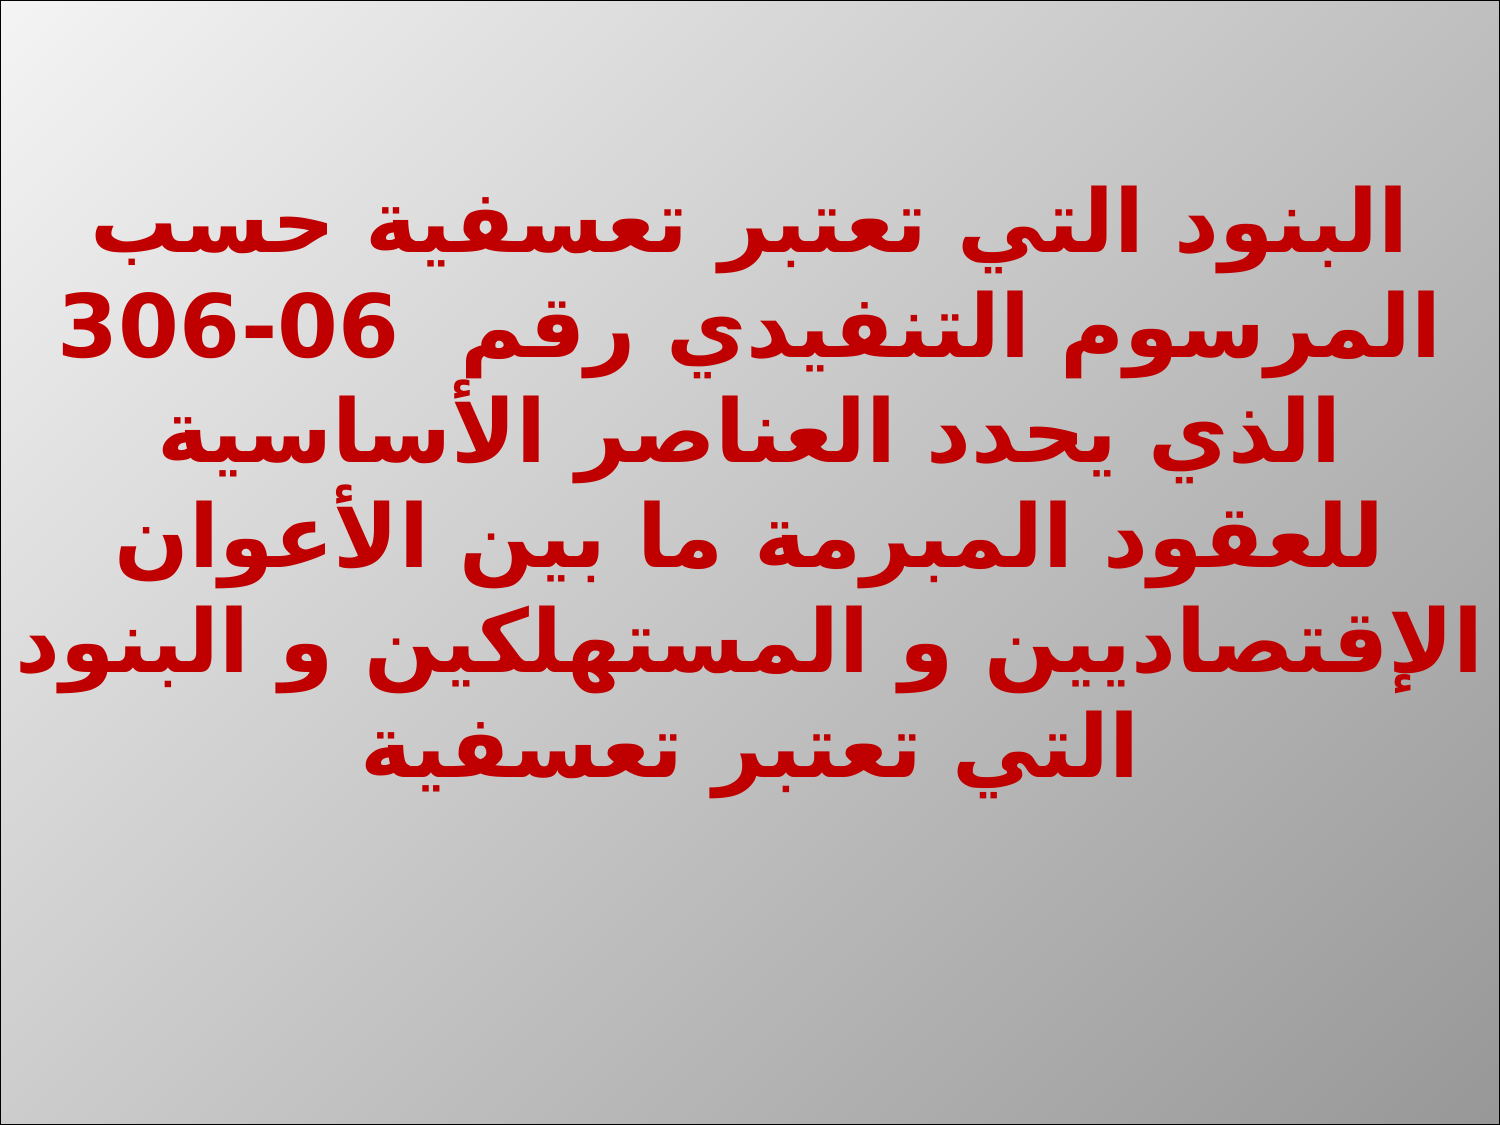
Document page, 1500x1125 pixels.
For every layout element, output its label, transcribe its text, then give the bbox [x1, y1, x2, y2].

title البنود التي تعتبر تعسفية حسب المرسوم التنفيدي رقم 06-306 الذي يحدد العناصر الأساسية للعقود المبرمة ما بين الأعوان الإقتصاديين و المستهلكين و البنود التي تعتبر تعسفية [0, 0, 1500, 1125]
